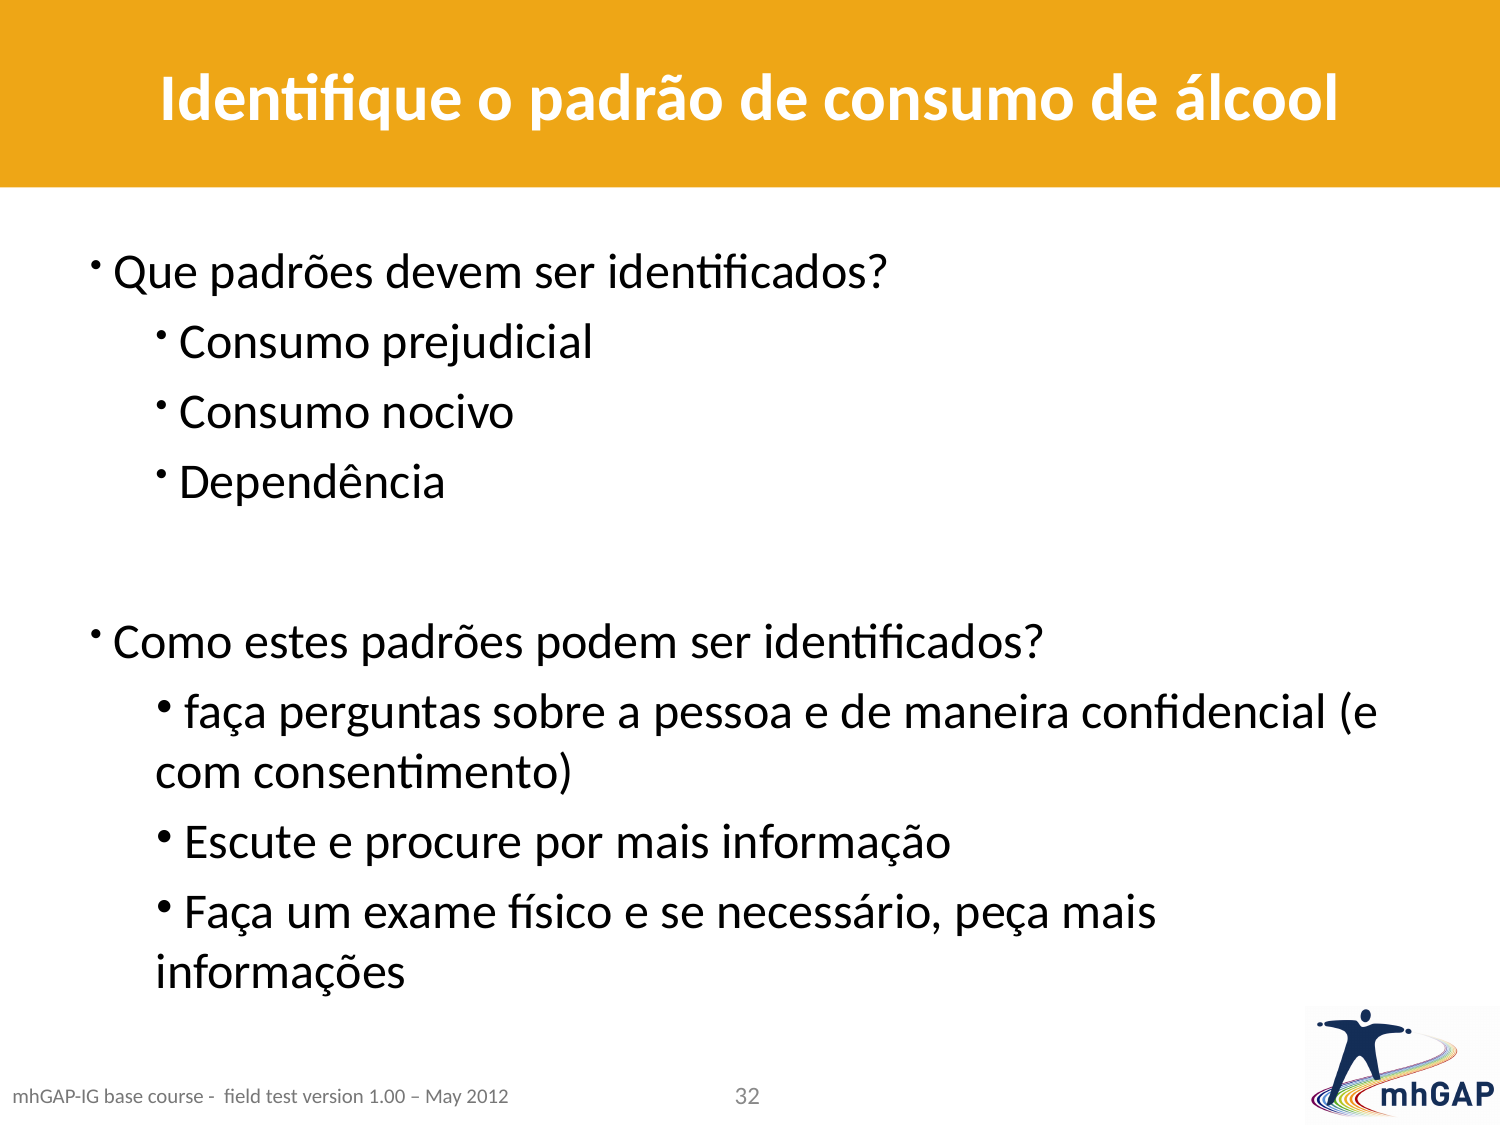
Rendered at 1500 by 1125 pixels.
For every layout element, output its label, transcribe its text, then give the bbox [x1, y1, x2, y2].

footer mhGAP-IG base course - field test version 1.00 – May 2012 [0, 1065, 572, 1125]
picture [1305, 1006, 1500, 1125]
title Identifique o padrão de consumo de álcool [0, 0, 1500, 188]
slide_number 32 [572, 1064, 923, 1125]
list Que padrões devem ser identificados? Consumo prejudicial Consumo nocivo Dependência Como estes padrões podem ser identificados? faça perguntas sobre a pessoa e de maneira confidencial (e com consentimento) Escute e procure por mais informação Faça um exame físico e se necessário, peça mais informações [74, 230, 1426, 974]
